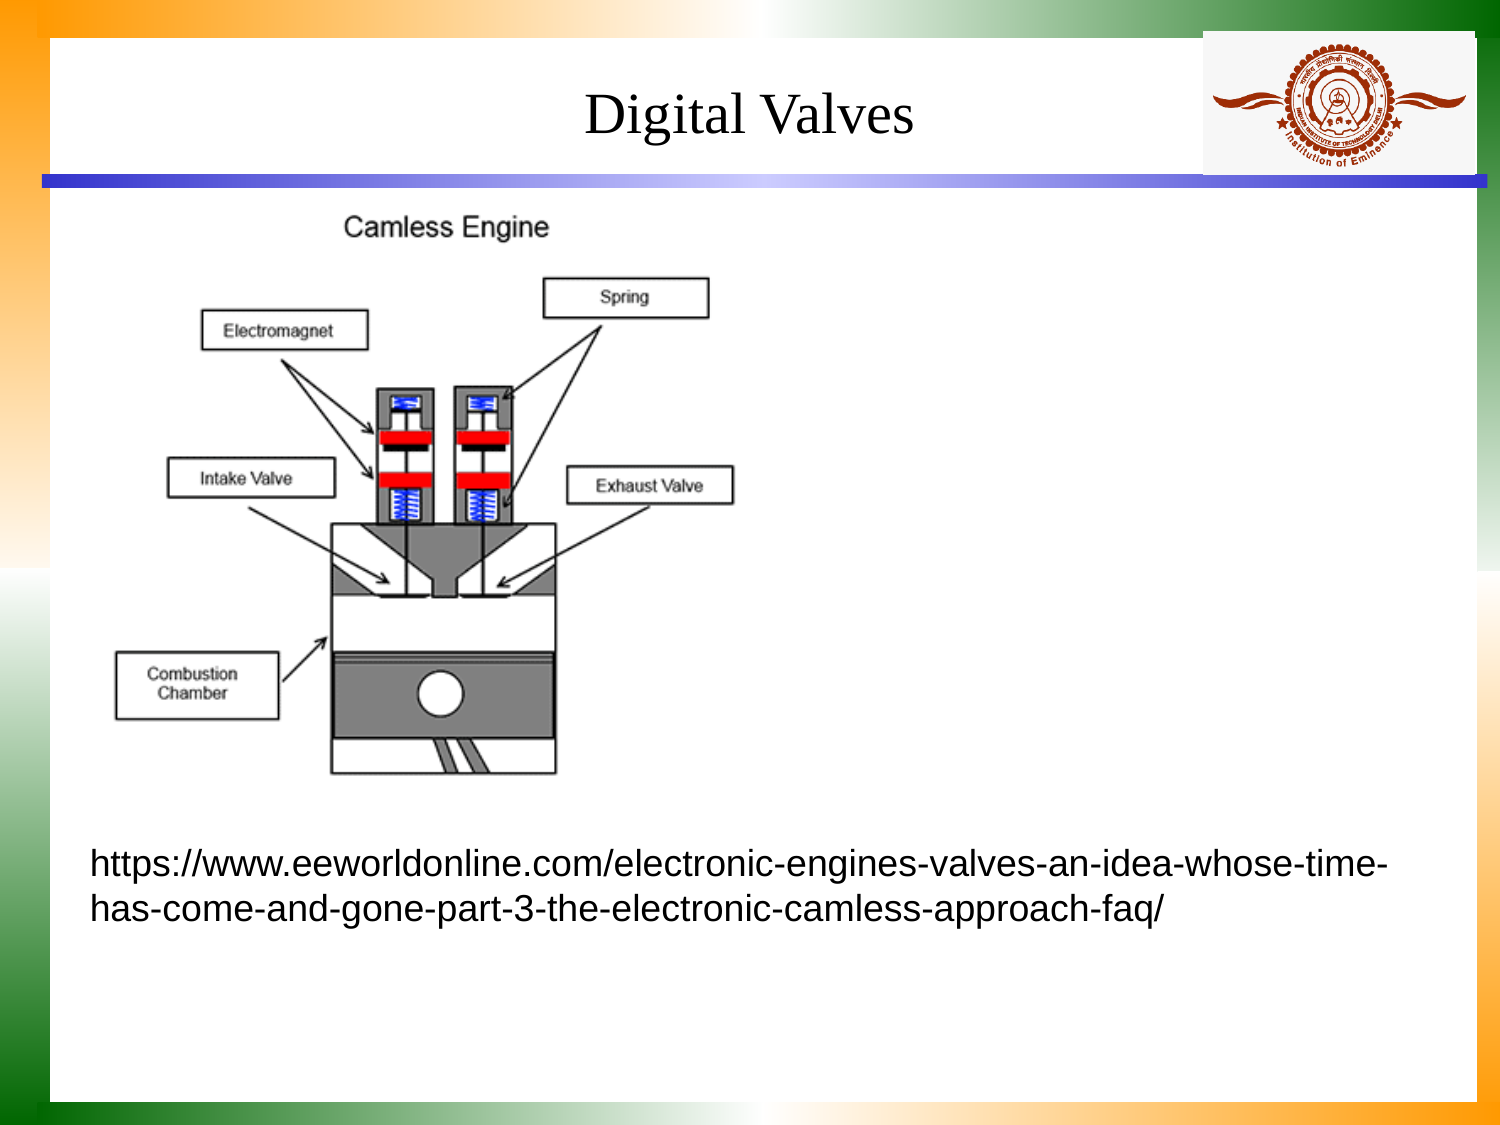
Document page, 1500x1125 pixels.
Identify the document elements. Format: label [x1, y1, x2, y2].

text_box [0, 0, 1500, 1125]
picture [89, 197, 765, 813]
